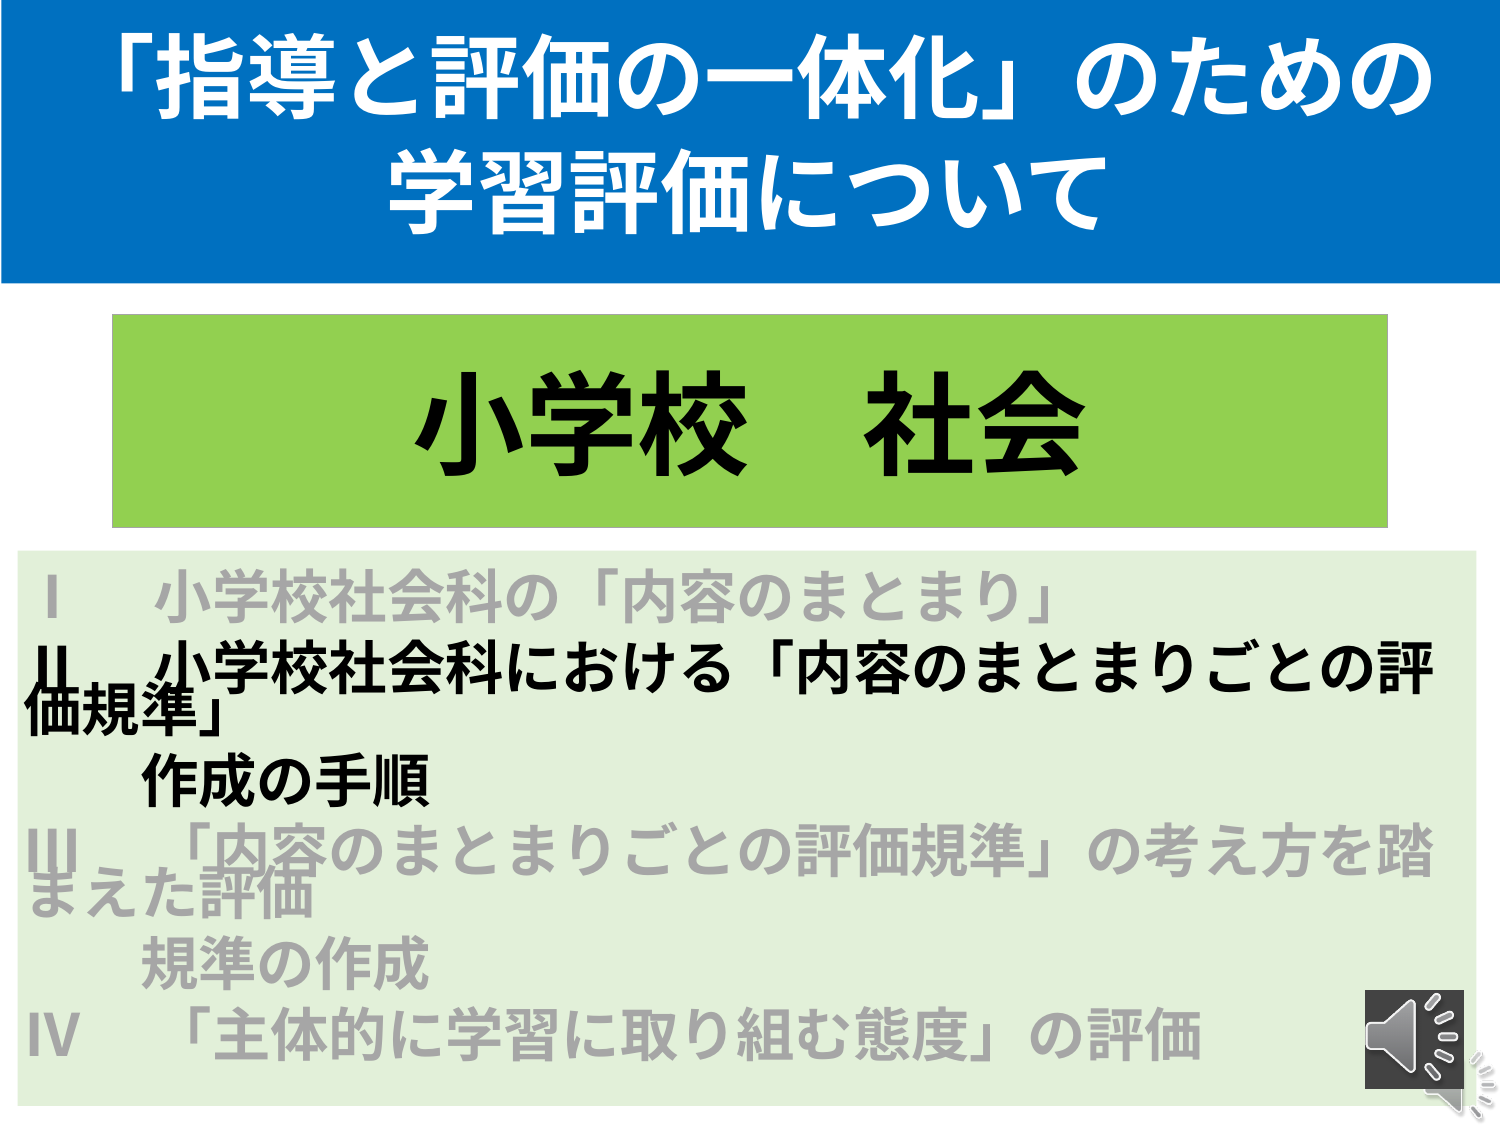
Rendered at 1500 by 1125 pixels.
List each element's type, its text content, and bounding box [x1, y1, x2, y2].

picture [1364, 989, 1500, 1125]
subtitle 「指導と評価の一体化」のための 学習評価について [1, 0, 1500, 284]
text_box 小学校 社会 [112, 314, 1388, 528]
text_box Ⅰ 小学校社会科の「内容のまとまり」 Ⅱ 小学校社会科における「内容のまとまりごとの評価規準」 作成の手順 Ⅲ 「内容のまとまりごとの評価規準」の考え方を踏まえた評価 規準の作成 Ⅳ 「主体的に学習に取り組む態度」の評価 [17, 550, 1477, 1106]
